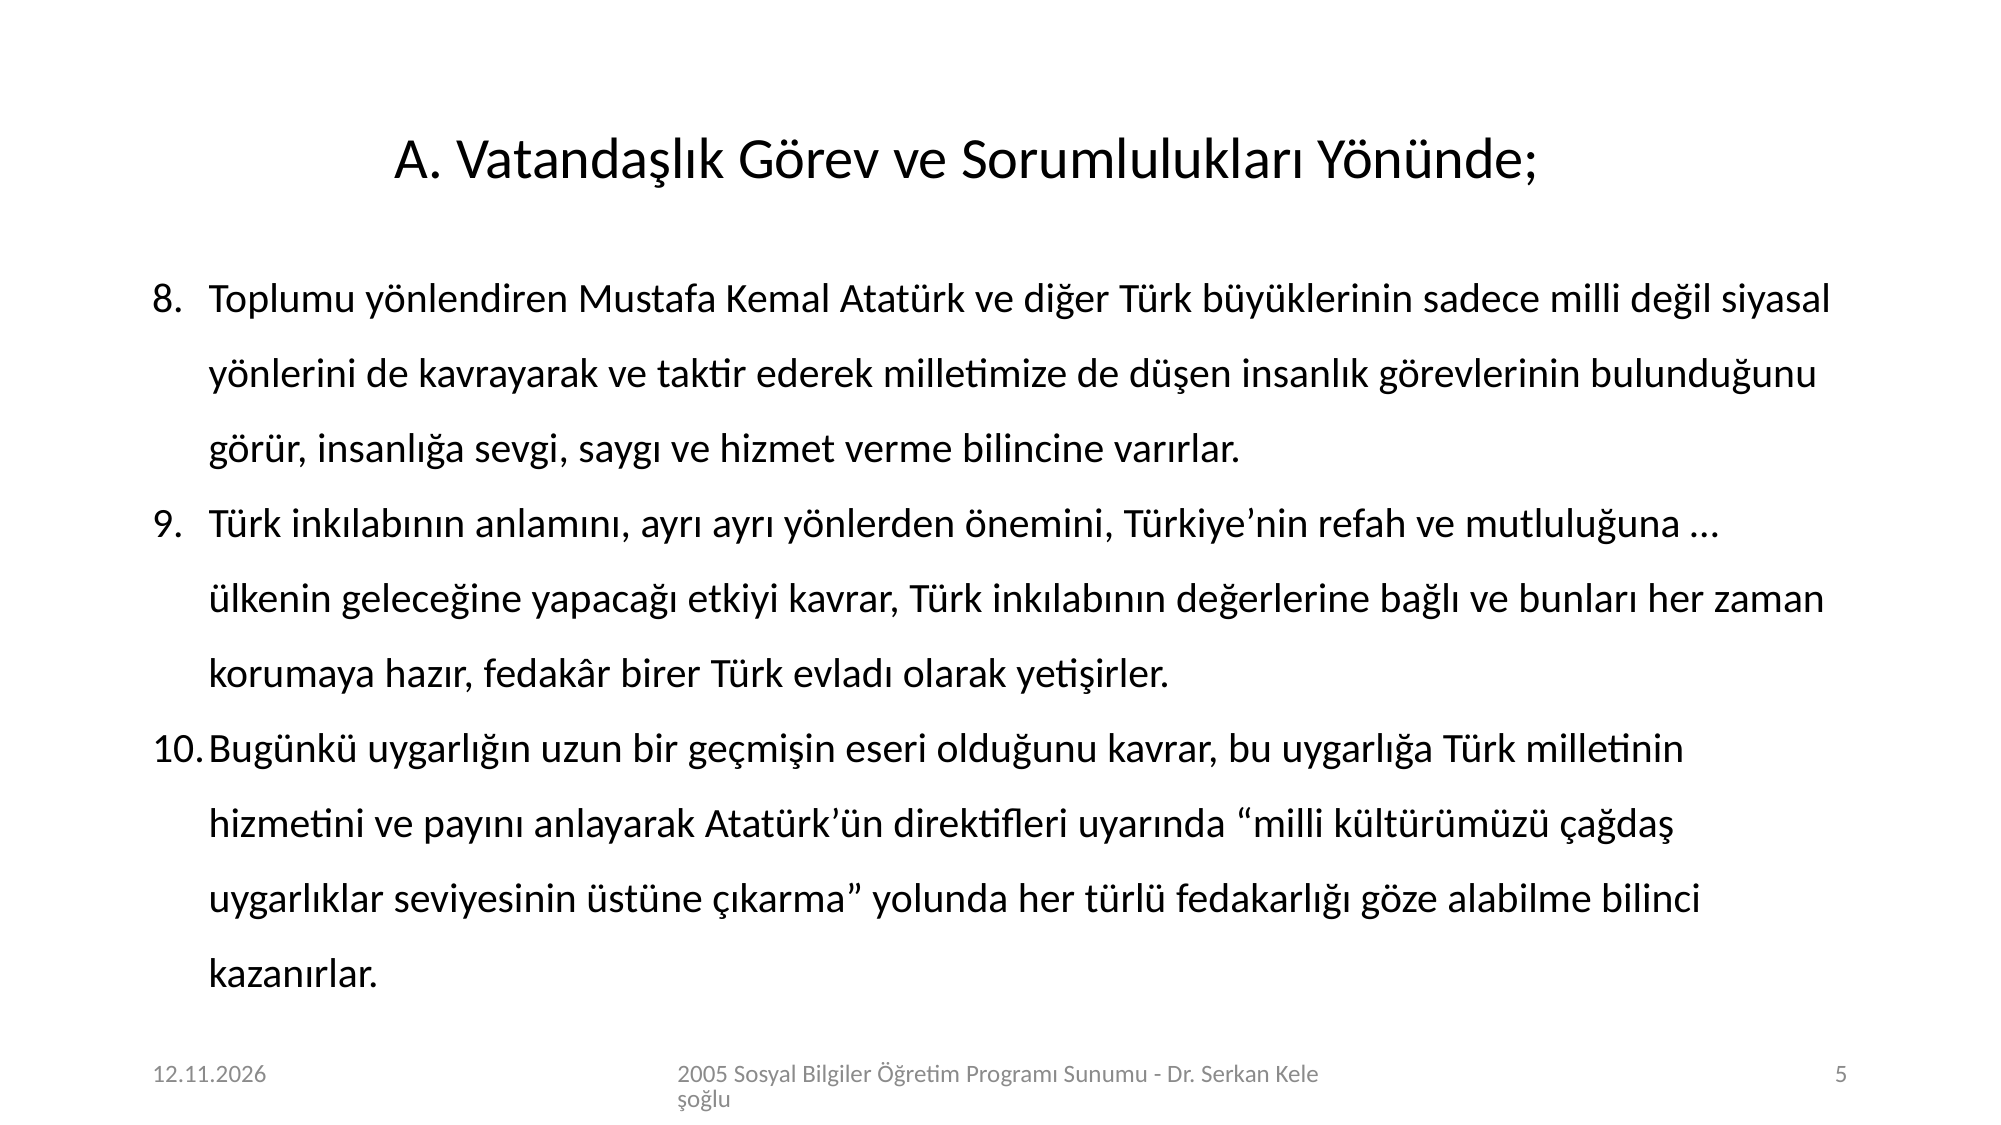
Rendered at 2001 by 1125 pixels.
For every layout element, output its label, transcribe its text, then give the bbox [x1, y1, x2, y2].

text_box Toplumu yönlendiren Mustafa Kemal Atatürk ve diğer Türk büyüklerinin sadece milli değil siyasal yönlerini de kavrayarak ve taktir ederek milletimize de düşen insanlık görevlerinin bulunduğunu görür, insanlığa sevgi, saygı ve hizmet verme bilincine varırlar. Türk inkılabının anlamını, ayrı ayrı yönlerden önemini, Türkiye’nin refah ve mutluluğuna … ülkenin geleceğine yapacağı etkiyi kavrar, Türk inkılabının değerlerine bağlı ve bunları her zaman korumaya hazır, fedakâr birer Türk evladı olarak yetişirler. Bugünkü uygarlığın uzun bir geçmişin eseri olduğunu kavrar, bu uygarlığa Türk milletinin hizmetini ve payını anlayarak Atatürk’ün direktifleri uyarında “milli kültürümüzü çağdaş uygarlıklar seviyesinin üstüne çıkarma” yolunda her türlü fedakarlığı göze alabilme bilinci kazanırlar. [137, 238, 1863, 1004]
text_box A. Vatandaşlık Görev ve Sorumlulukları Yönünde; [379, 112, 1555, 198]
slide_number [137, 1042, 588, 1103]
slide_number 5 [1412, 1042, 1863, 1103]
footer 2005 Sosyal Bilgiler Öğretim Programı Sunumu - Dr. Serkan Keleşoğlu [662, 1042, 1338, 1103]
